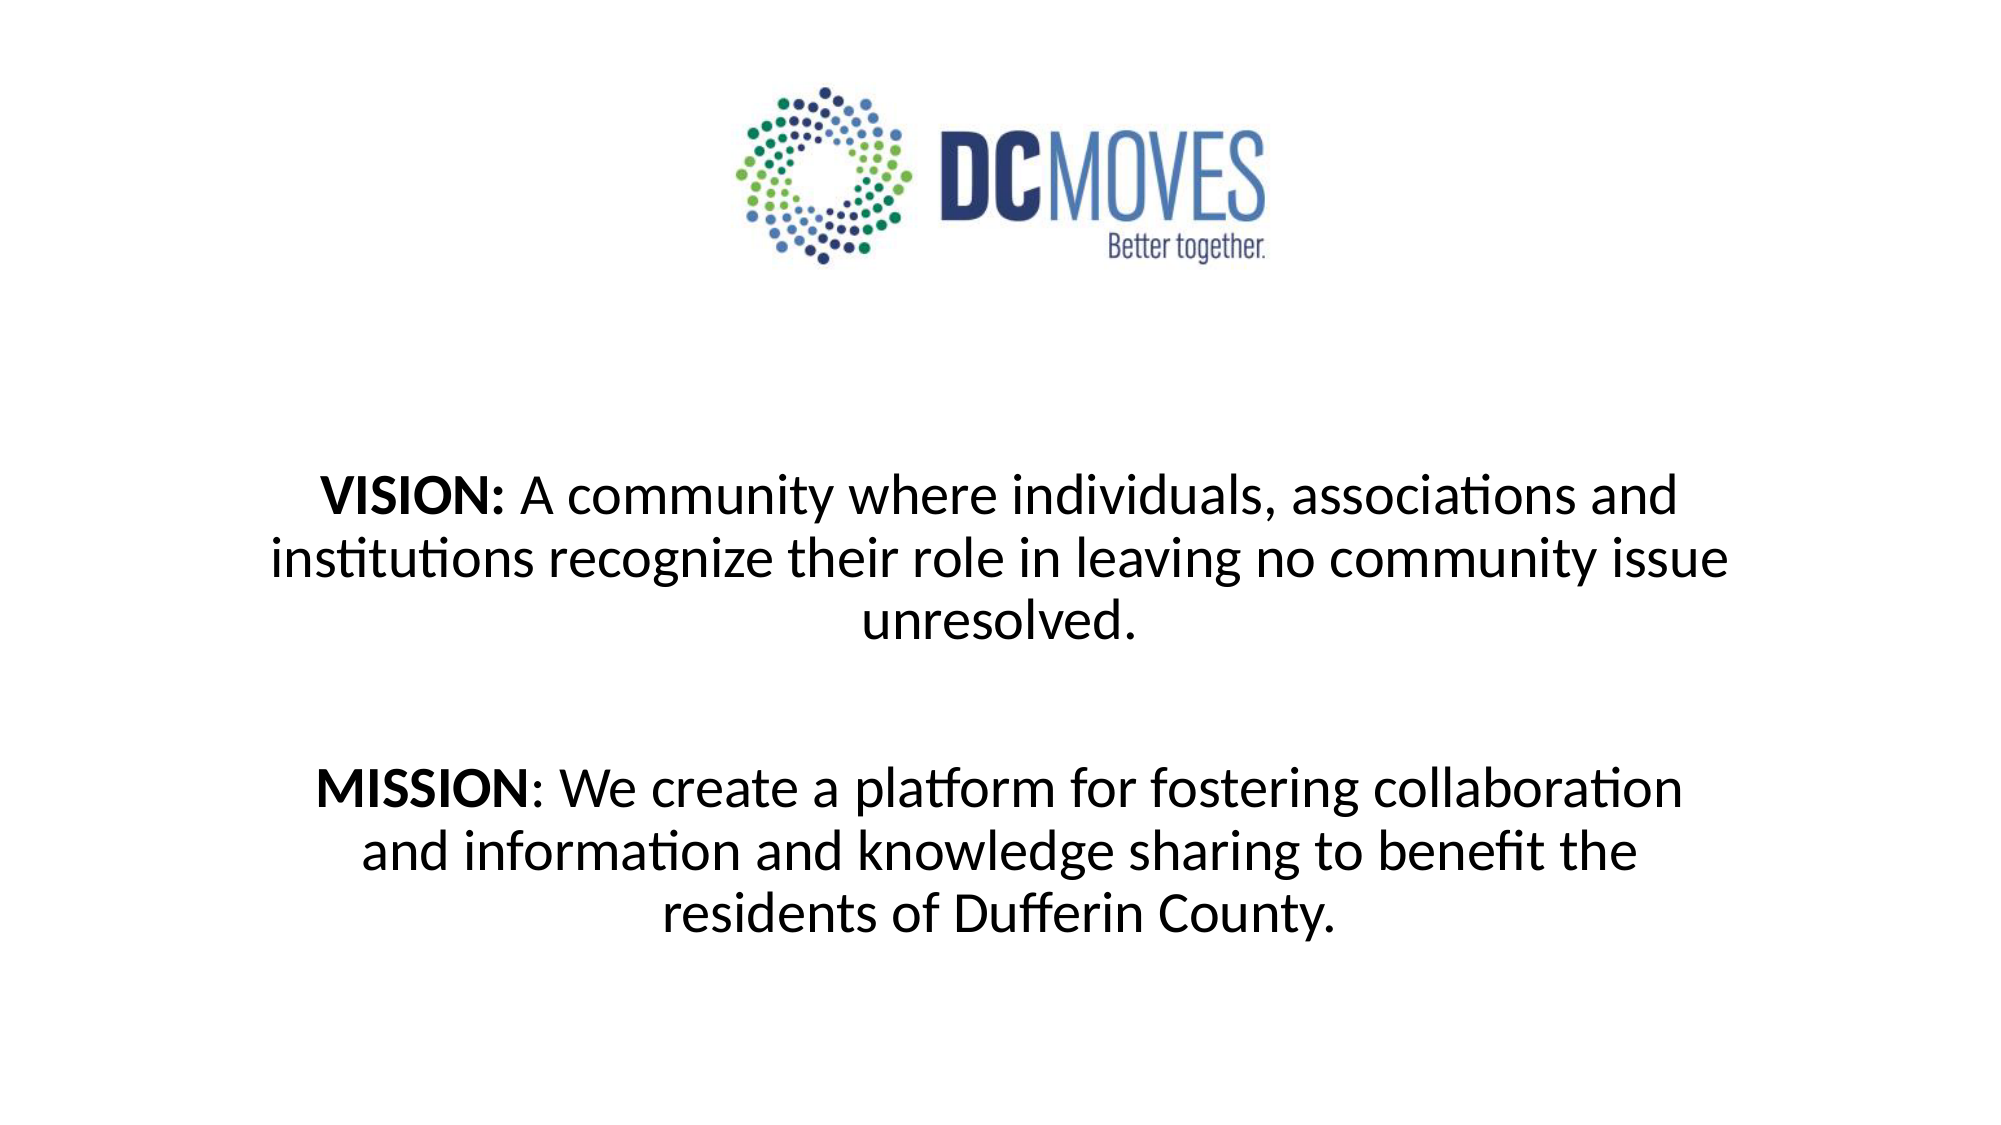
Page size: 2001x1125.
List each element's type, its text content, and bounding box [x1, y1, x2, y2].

subtitle VISION: A community where individuals, associations and institutions recognize their role in leaving no community issue unresolved. MISSION: We create a platform for fostering collaboration and information and knowledge sharing to benefit the residents of Dufferin County. [249, 375, 1750, 977]
picture [648, 0, 1352, 352]
